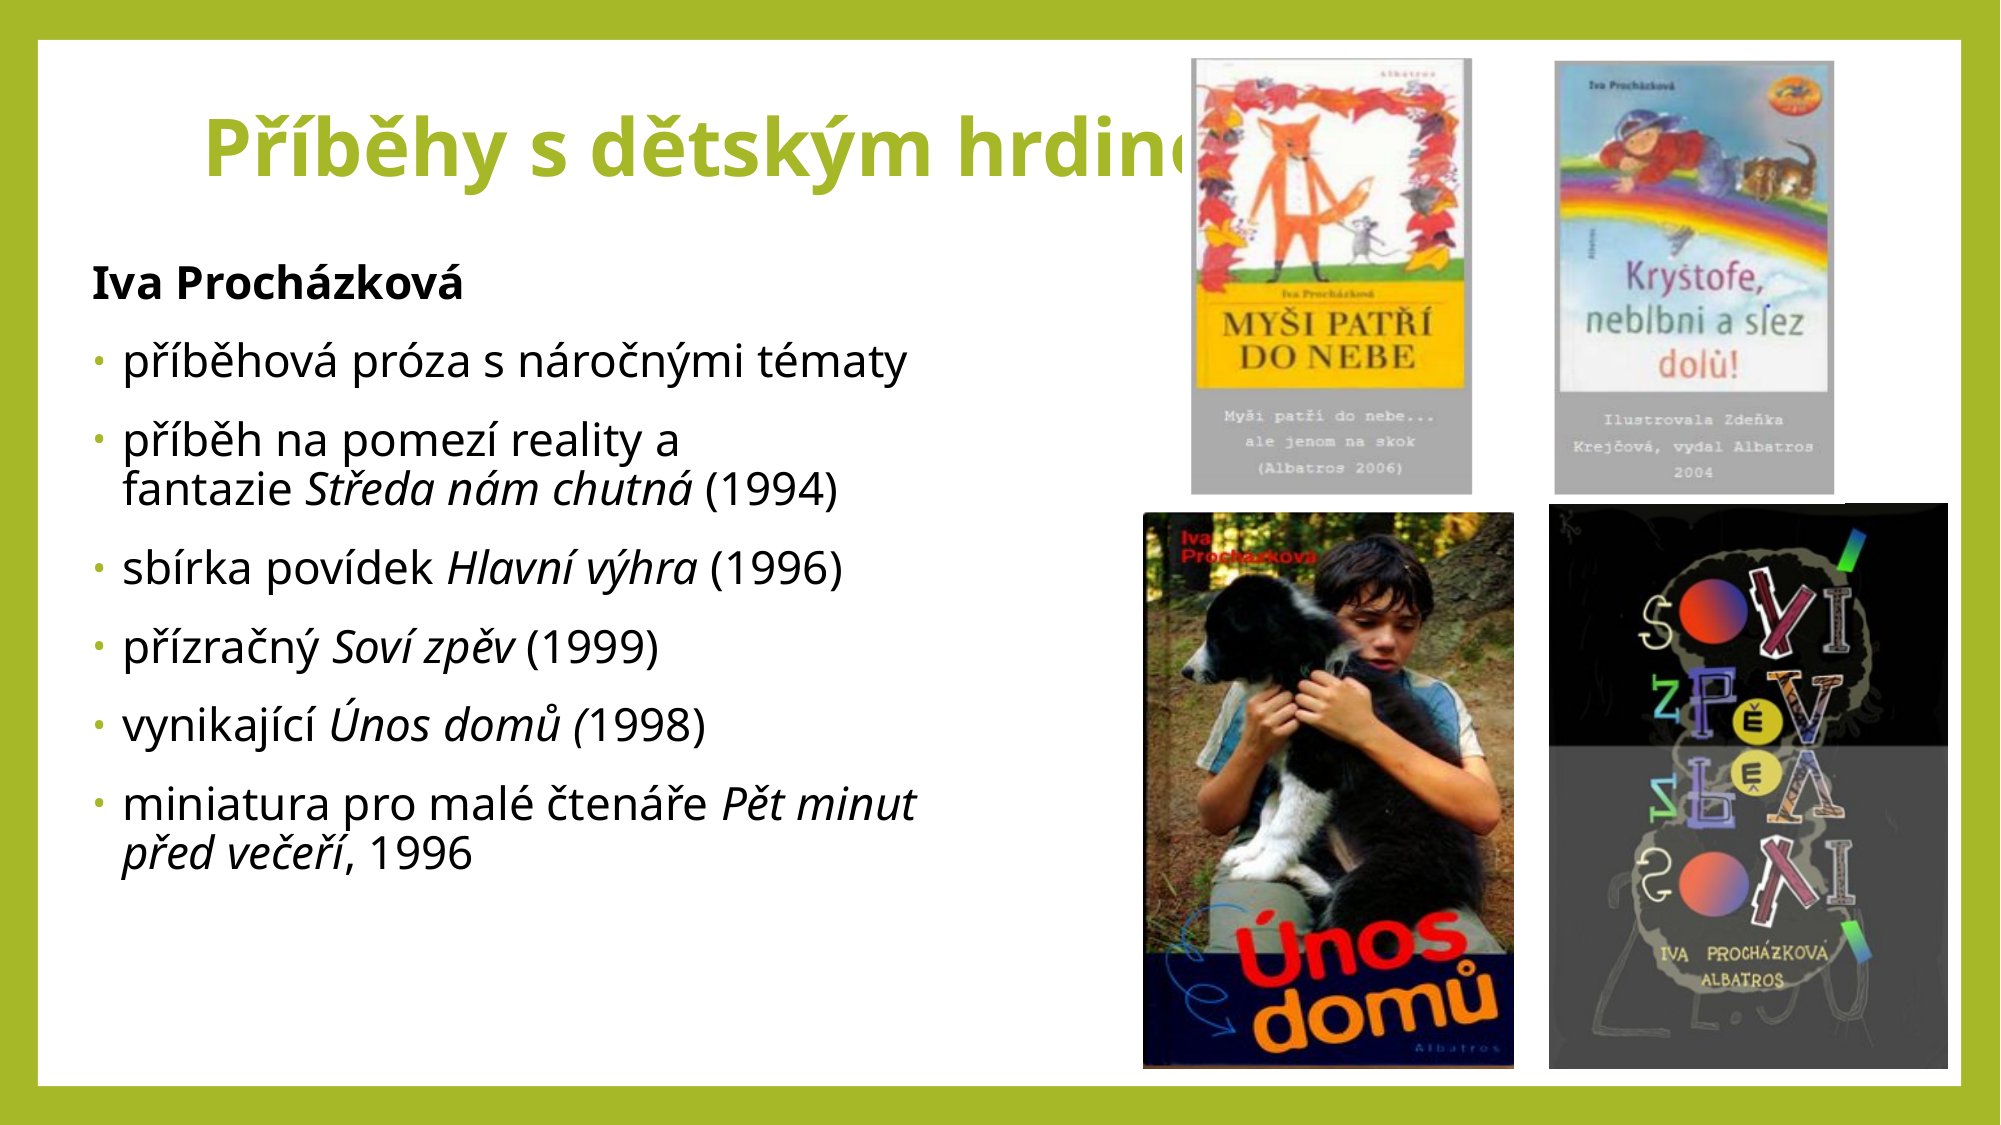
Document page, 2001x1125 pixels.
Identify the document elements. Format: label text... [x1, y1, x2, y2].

title Příběhy s dětským hrdinou [187, 99, 1176, 202]
list Iva Procházková příběhová próza s náročnými tématy příběh na pomezí reality a fantazie Středa nám chutná (1994) sbírka povídek Hlavní výhra (1996) přízračný Soví zpěv (1999) vynikající Únos domů (1998) miniatura pro malé čtenáře Pět minut před večeří, 1996 [69, 252, 961, 1049]
picture [1182, 48, 1949, 1070]
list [1143, 510, 1514, 1070]
